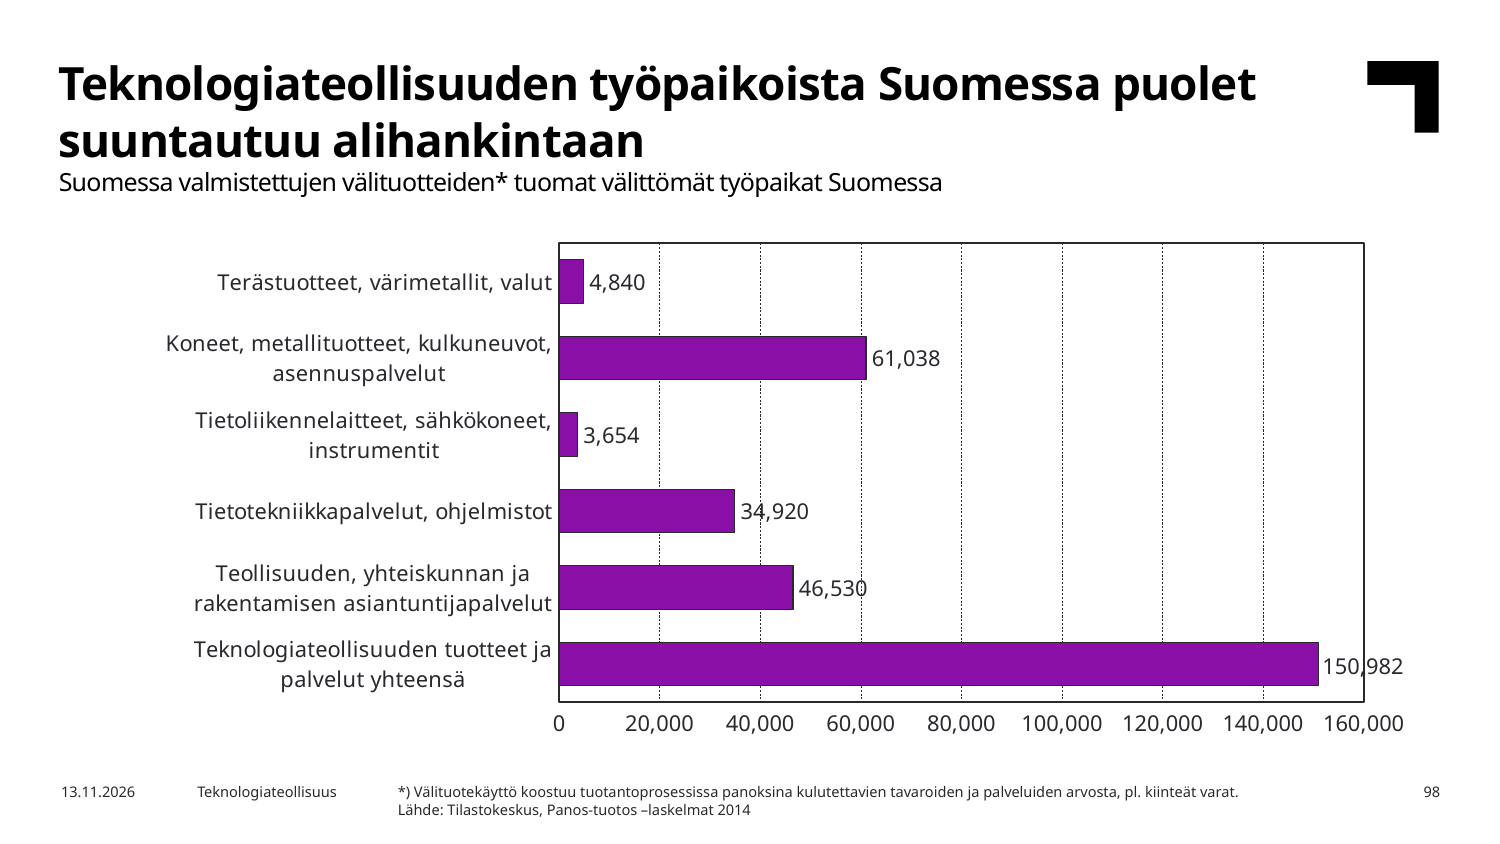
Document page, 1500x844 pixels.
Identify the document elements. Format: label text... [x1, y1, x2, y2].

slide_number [46, 775, 182, 803]
footer Teknologiateollisuus [182, 775, 382, 803]
chart [62, 219, 1440, 763]
slide_number 98 [1353, 775, 1456, 803]
list *) Välituotekäyttö koostuu tuotantoprosessissa panoksina kulutettavien tavaroiden ja palveluiden arvosta, pl. kiinteät varat. Lähde: Tilastokeskus, Panos-tuotos –laskelmat 2014 [382, 775, 1353, 844]
list Teknologiateollisuuden työpaikoista Suomessa puolet suuntautuu alihankintaan Suomessa valmistettujen välituotteiden* tuomat välittömät työpaikat Suomessa [41, 46, 1353, 153]
